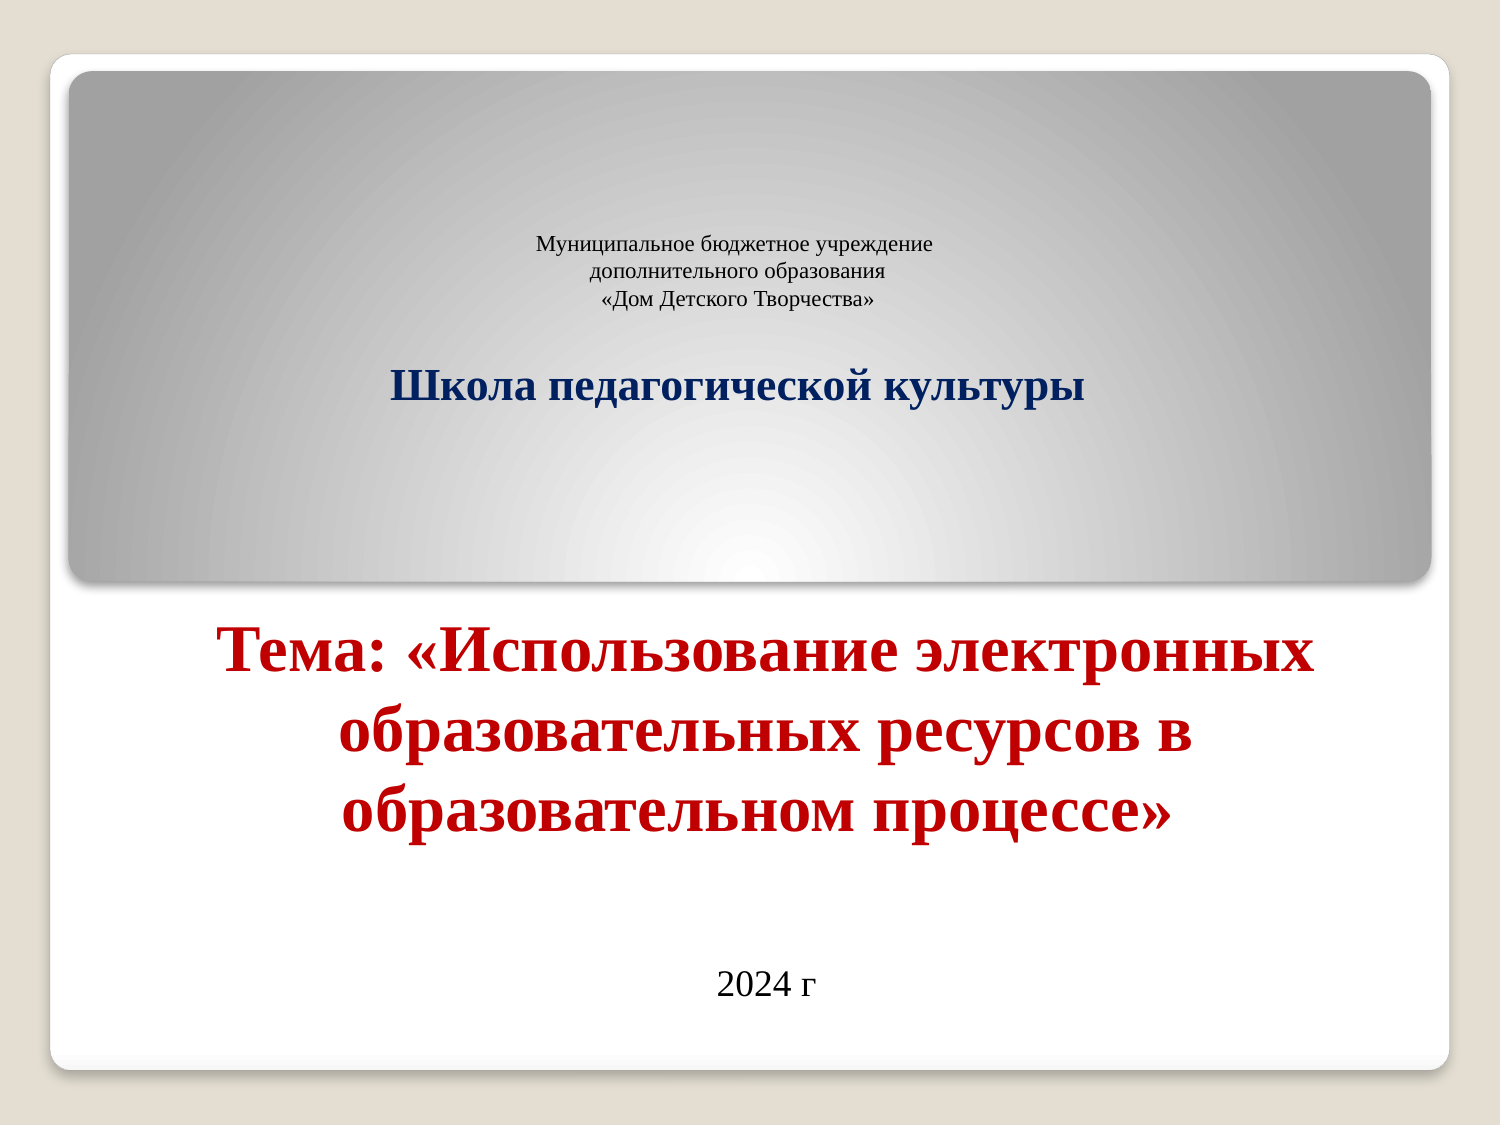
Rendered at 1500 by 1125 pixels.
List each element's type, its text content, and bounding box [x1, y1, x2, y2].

subtitle Тема: «Использование электронных образовательных ресурсов в образовательном процессе» 2024 г [118, 604, 1394, 1000]
title Муниципальное бюджетное учреждение дополнительного образования «Дом Детского Творчества» Школа педагогической культуры [100, 219, 1376, 461]
